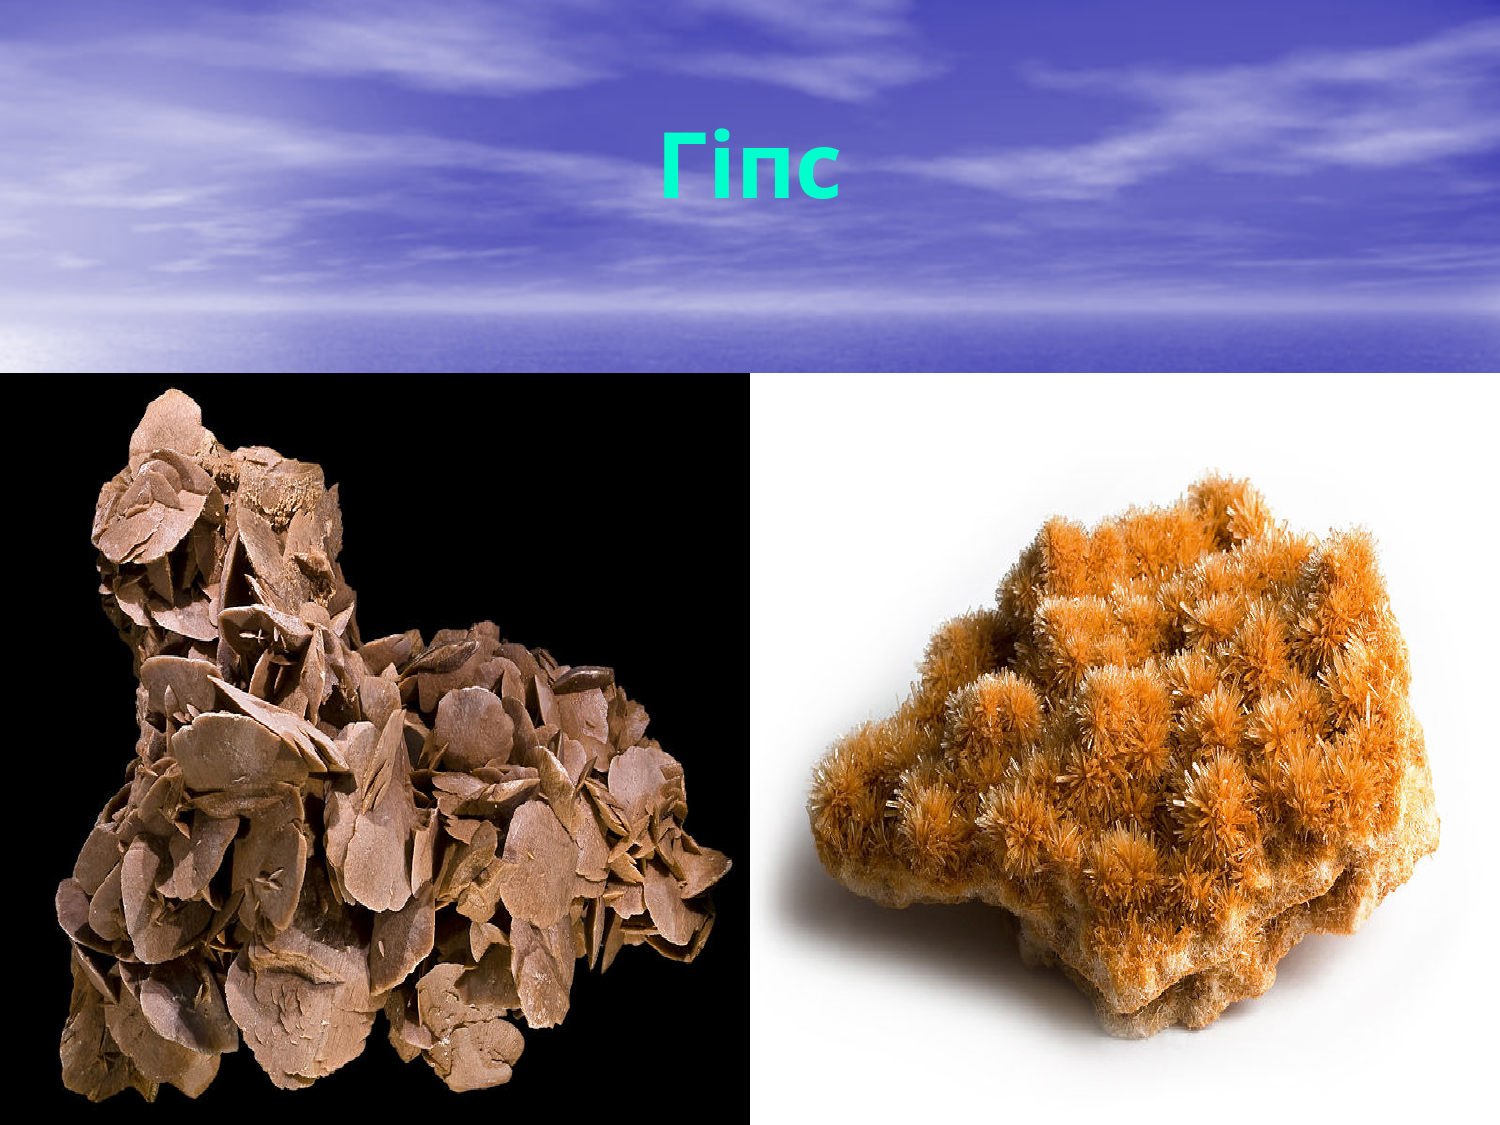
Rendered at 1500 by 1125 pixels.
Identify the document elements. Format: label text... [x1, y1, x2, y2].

picture [0, 373, 1500, 1125]
title Гіпс [74, 47, 1426, 276]
